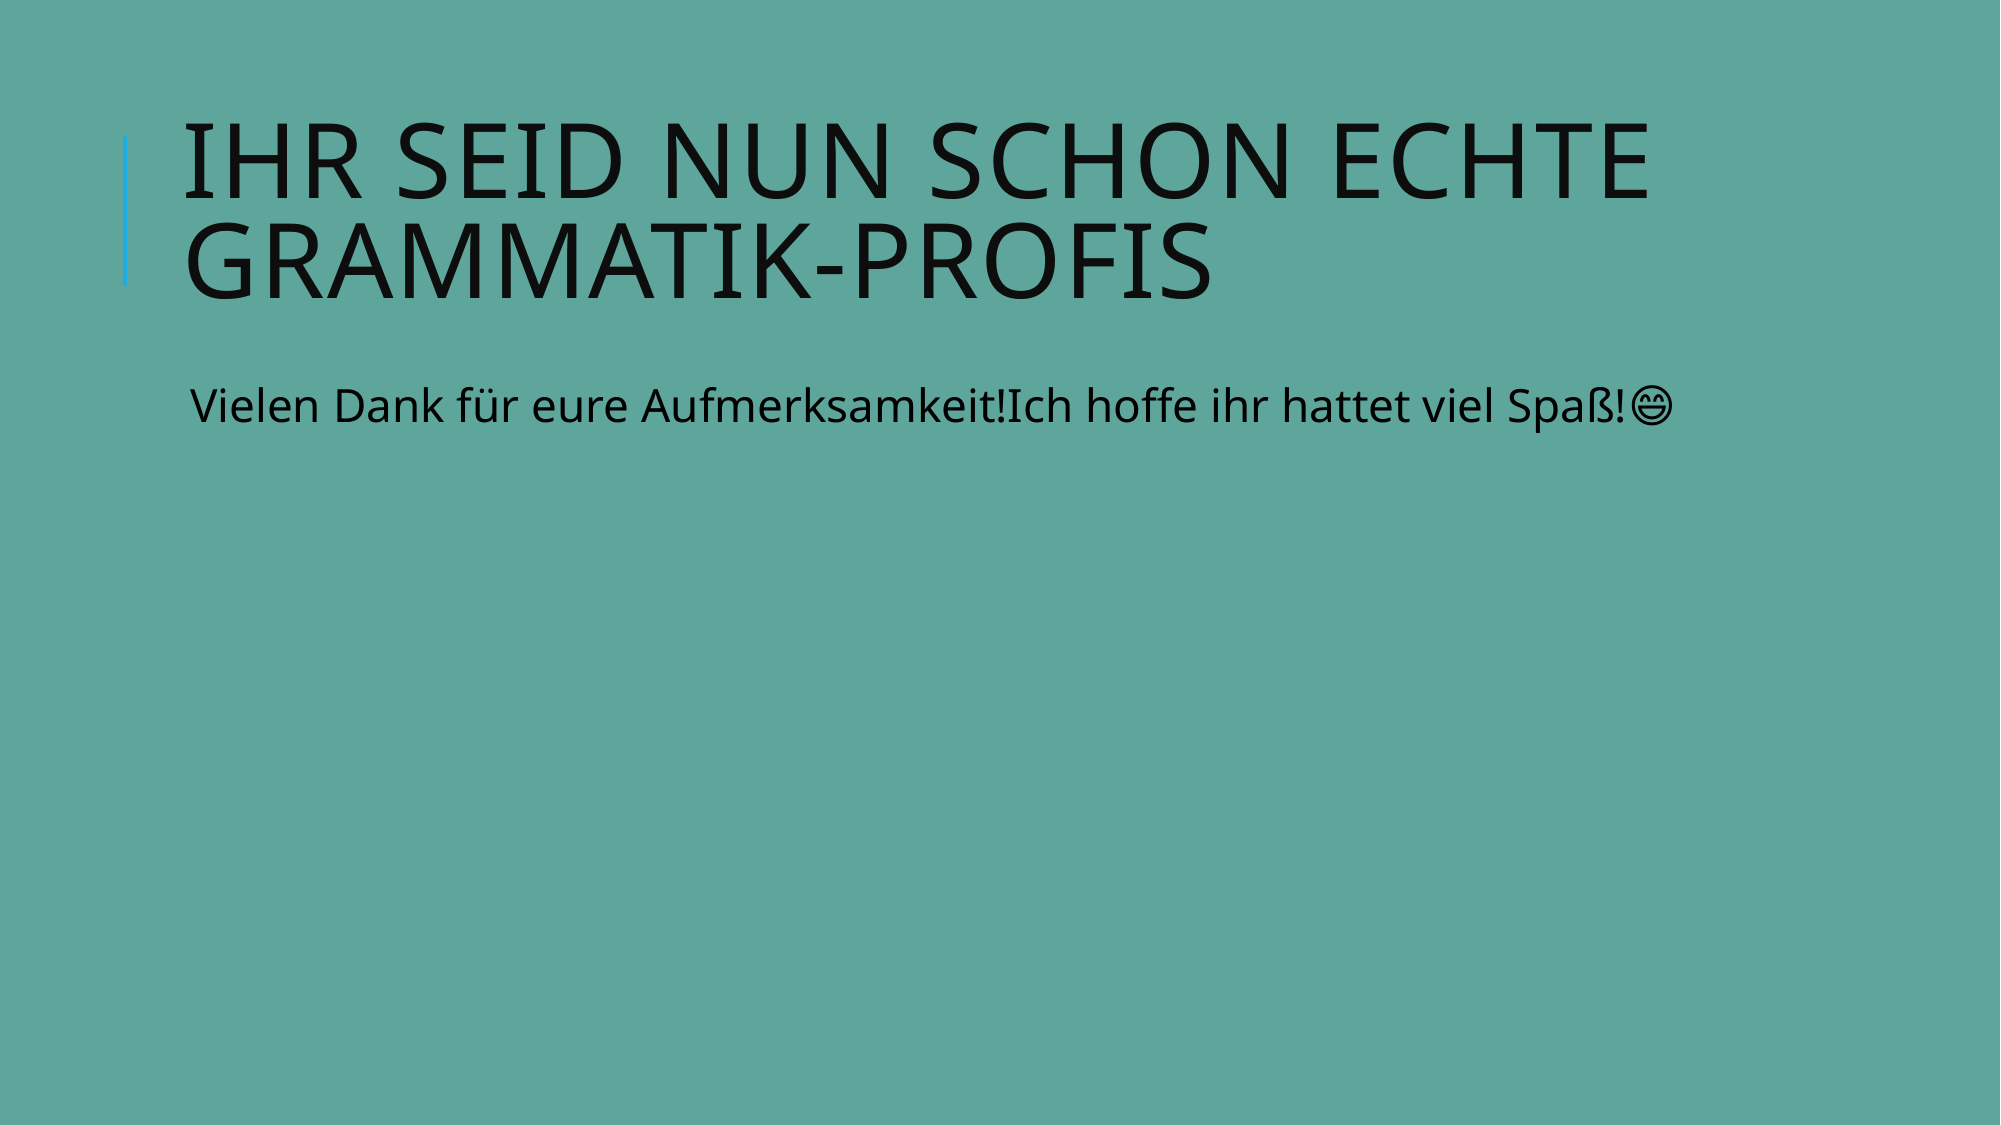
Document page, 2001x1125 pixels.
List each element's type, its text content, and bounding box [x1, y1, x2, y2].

list Vielen Dank für eure Aufmerksamkeit!Ich hoffe ihr hattet viel Spaß!😄 [168, 375, 1763, 1035]
title Ihr seid nun schon echte Grammatik-Profis [168, 96, 1763, 342]
